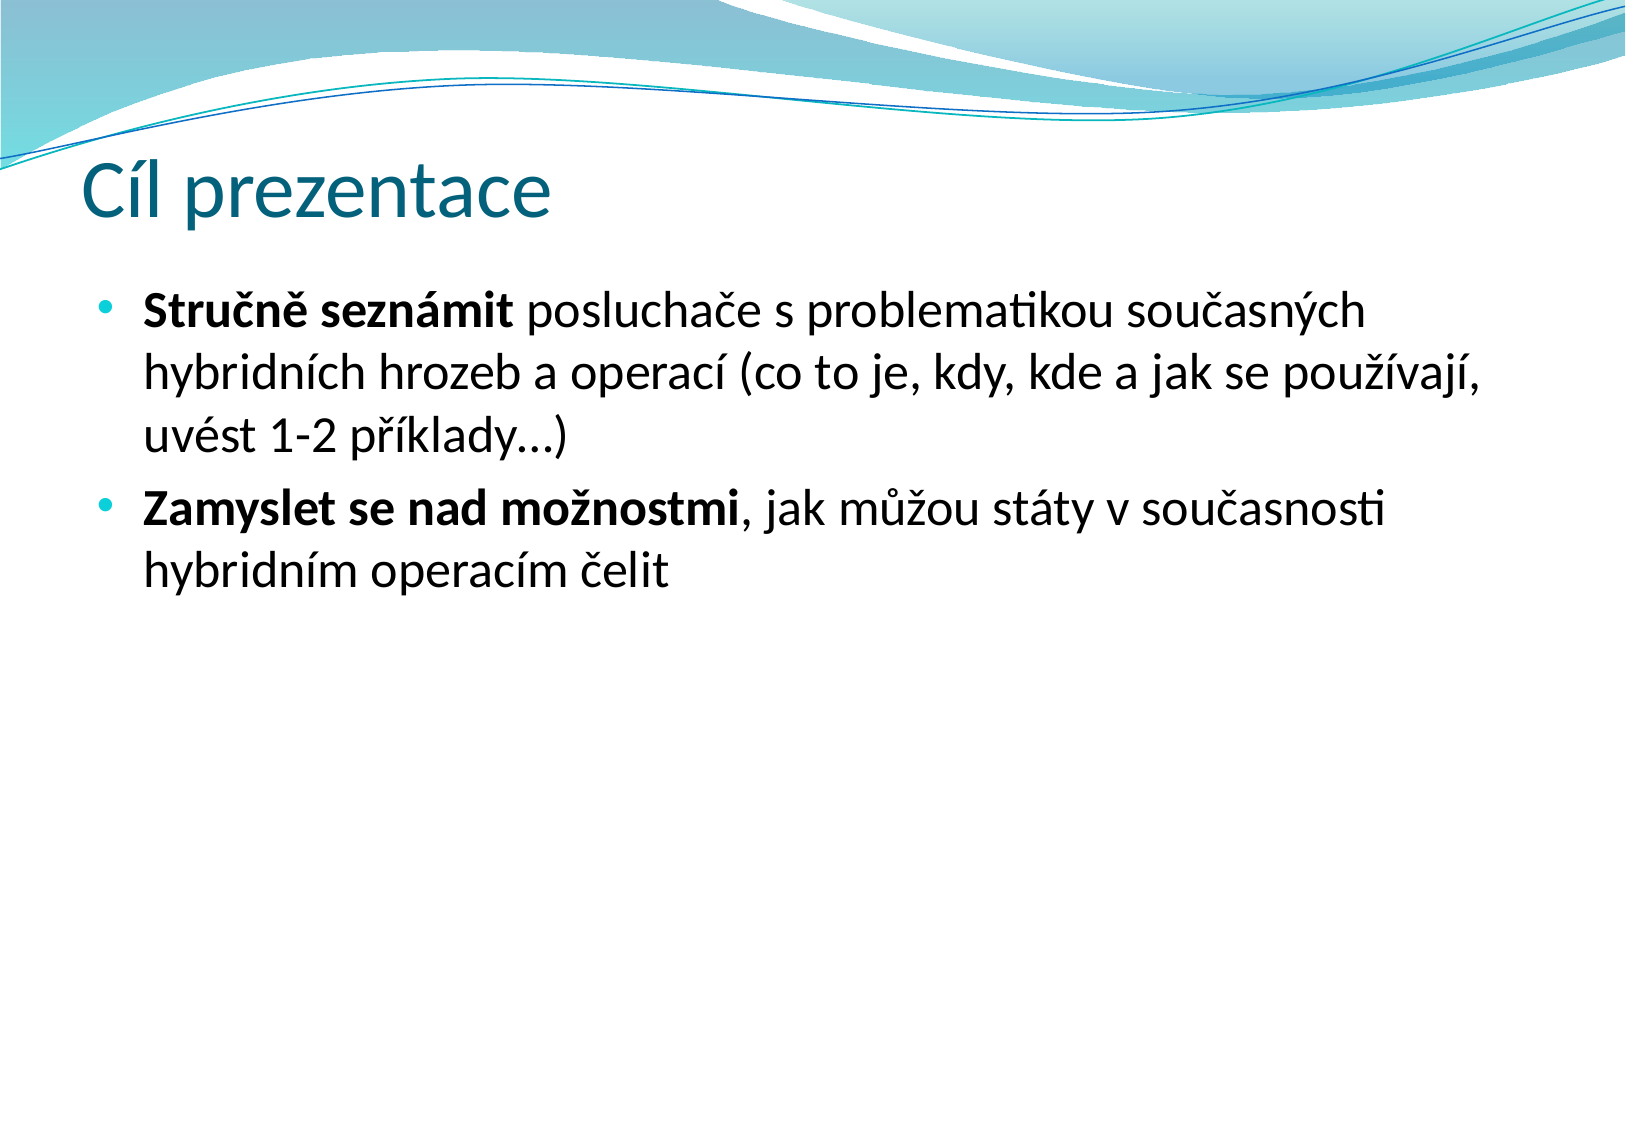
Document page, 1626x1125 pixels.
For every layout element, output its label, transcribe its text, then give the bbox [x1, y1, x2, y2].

list Stručně seznámit posluchače s problematikou současných hybridních hrozeb a operací (co to je, kdy, kde a jak se používají, uvést 1-2 příklady…) Zamyslet se nad možnostmi, jak můžou státy v současnosti hybridním operacím čelit [80, 266, 1544, 1062]
title Cíl prezentace [80, 115, 1544, 234]
